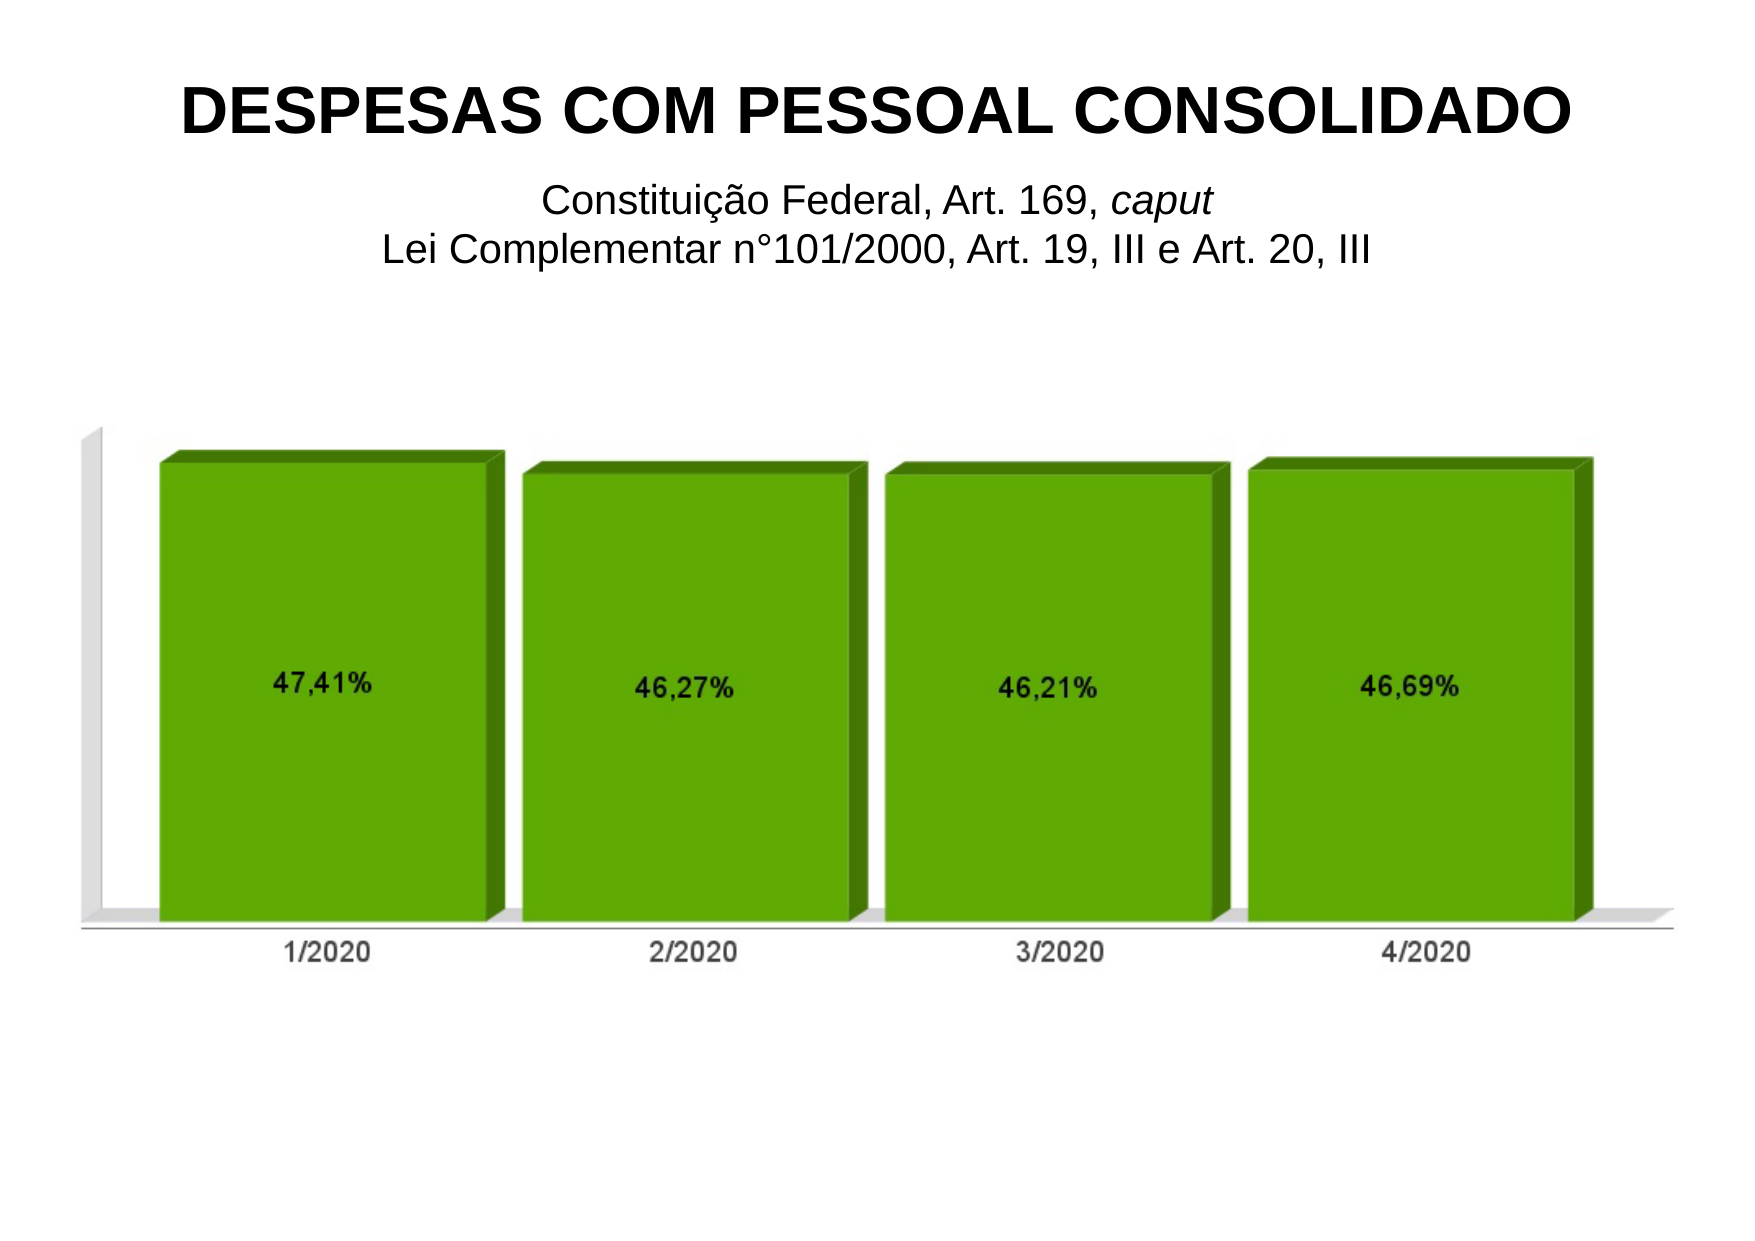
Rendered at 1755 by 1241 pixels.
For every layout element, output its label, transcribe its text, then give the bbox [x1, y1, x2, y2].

title DESPESAS COM PESSOAL CONSOLIDADO [178, 64, 1576, 274]
text_box [75, 424, 1679, 973]
text_box Constituição Federal, Art. 169, caput Lei Complementar n°101/2000, Art. 19, III e Art. 20, III [376, 171, 1378, 272]
